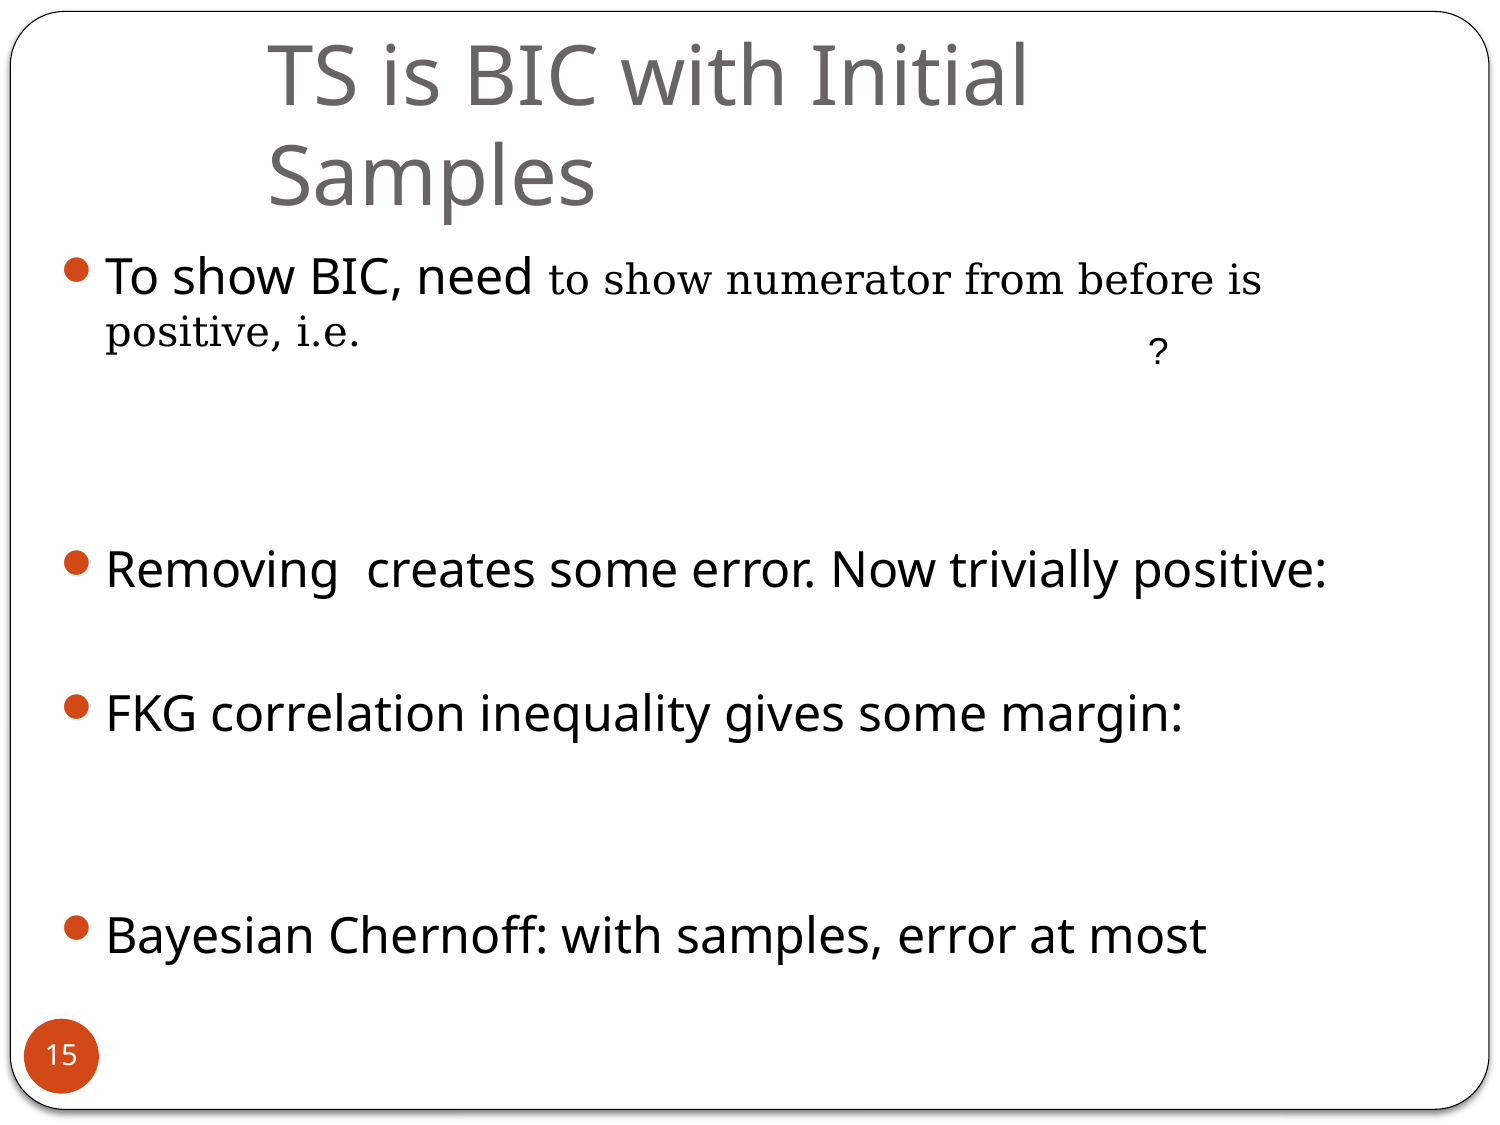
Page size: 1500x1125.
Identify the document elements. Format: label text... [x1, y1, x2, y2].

text_box TS is BIC with Initial Samples [252, 50, 1314, 238]
text_box ? [1133, 319, 1197, 380]
slide_number 15 [23, 1018, 99, 1094]
